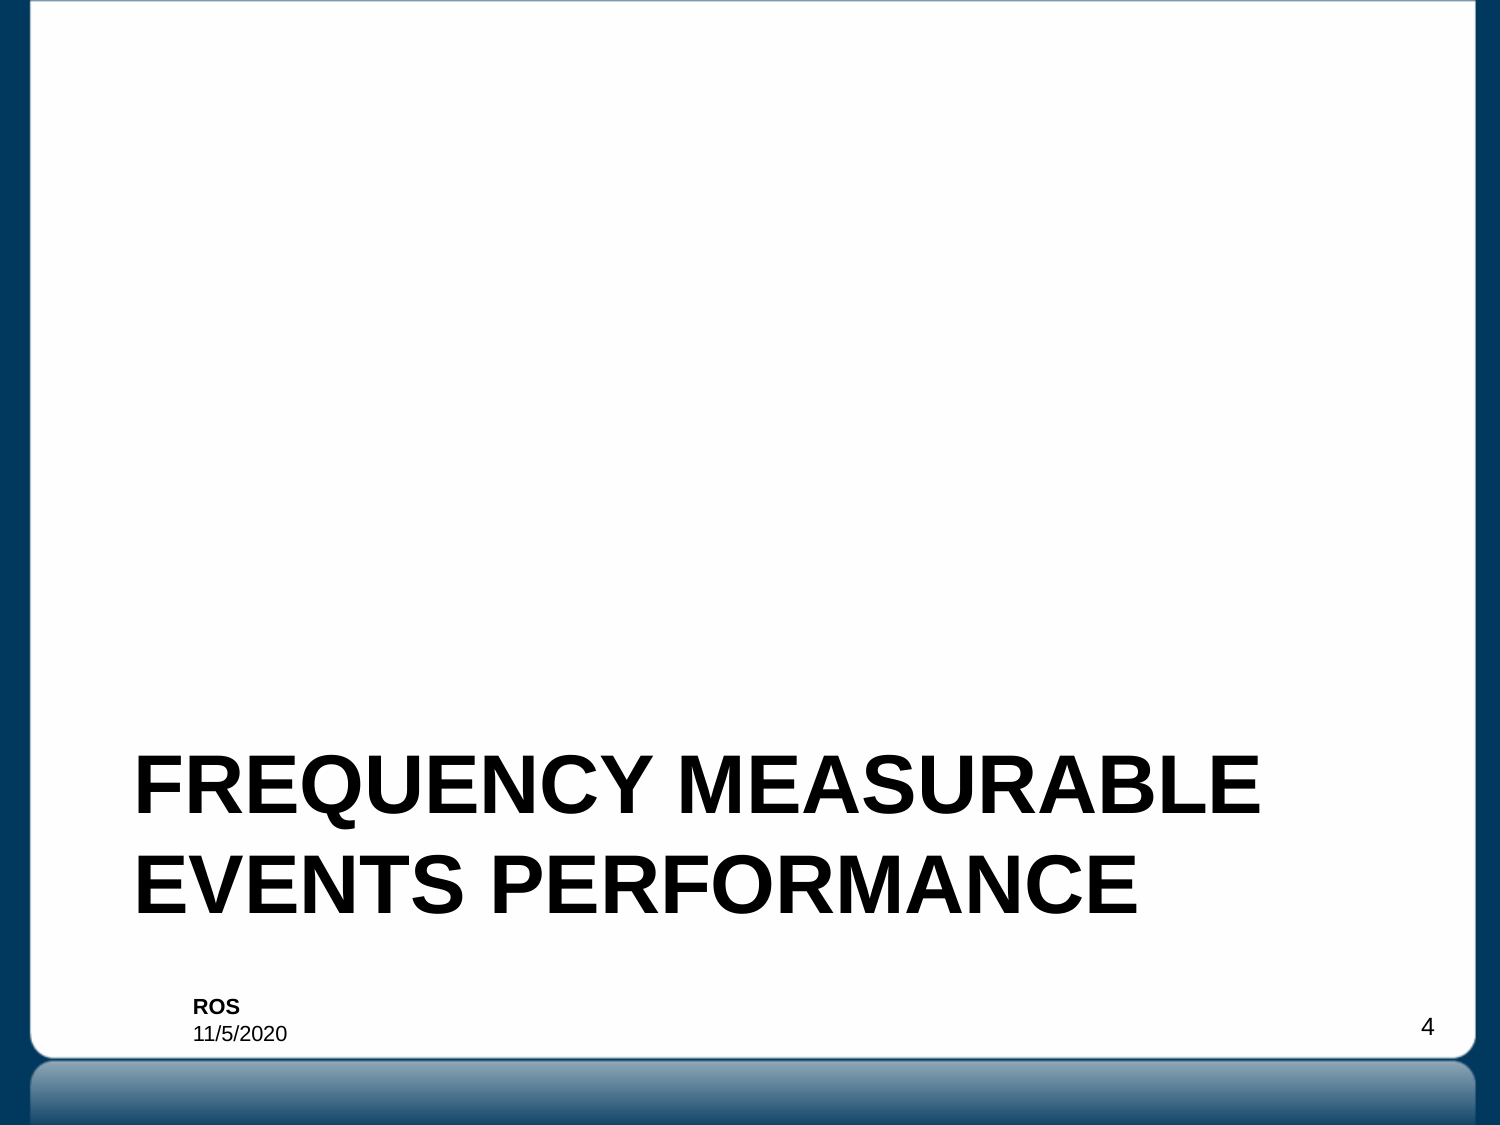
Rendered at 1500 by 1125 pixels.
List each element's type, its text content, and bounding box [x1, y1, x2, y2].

title Frequency Measurable Events Performance [118, 722, 1394, 947]
picture [0, 0, 1500, 1125]
